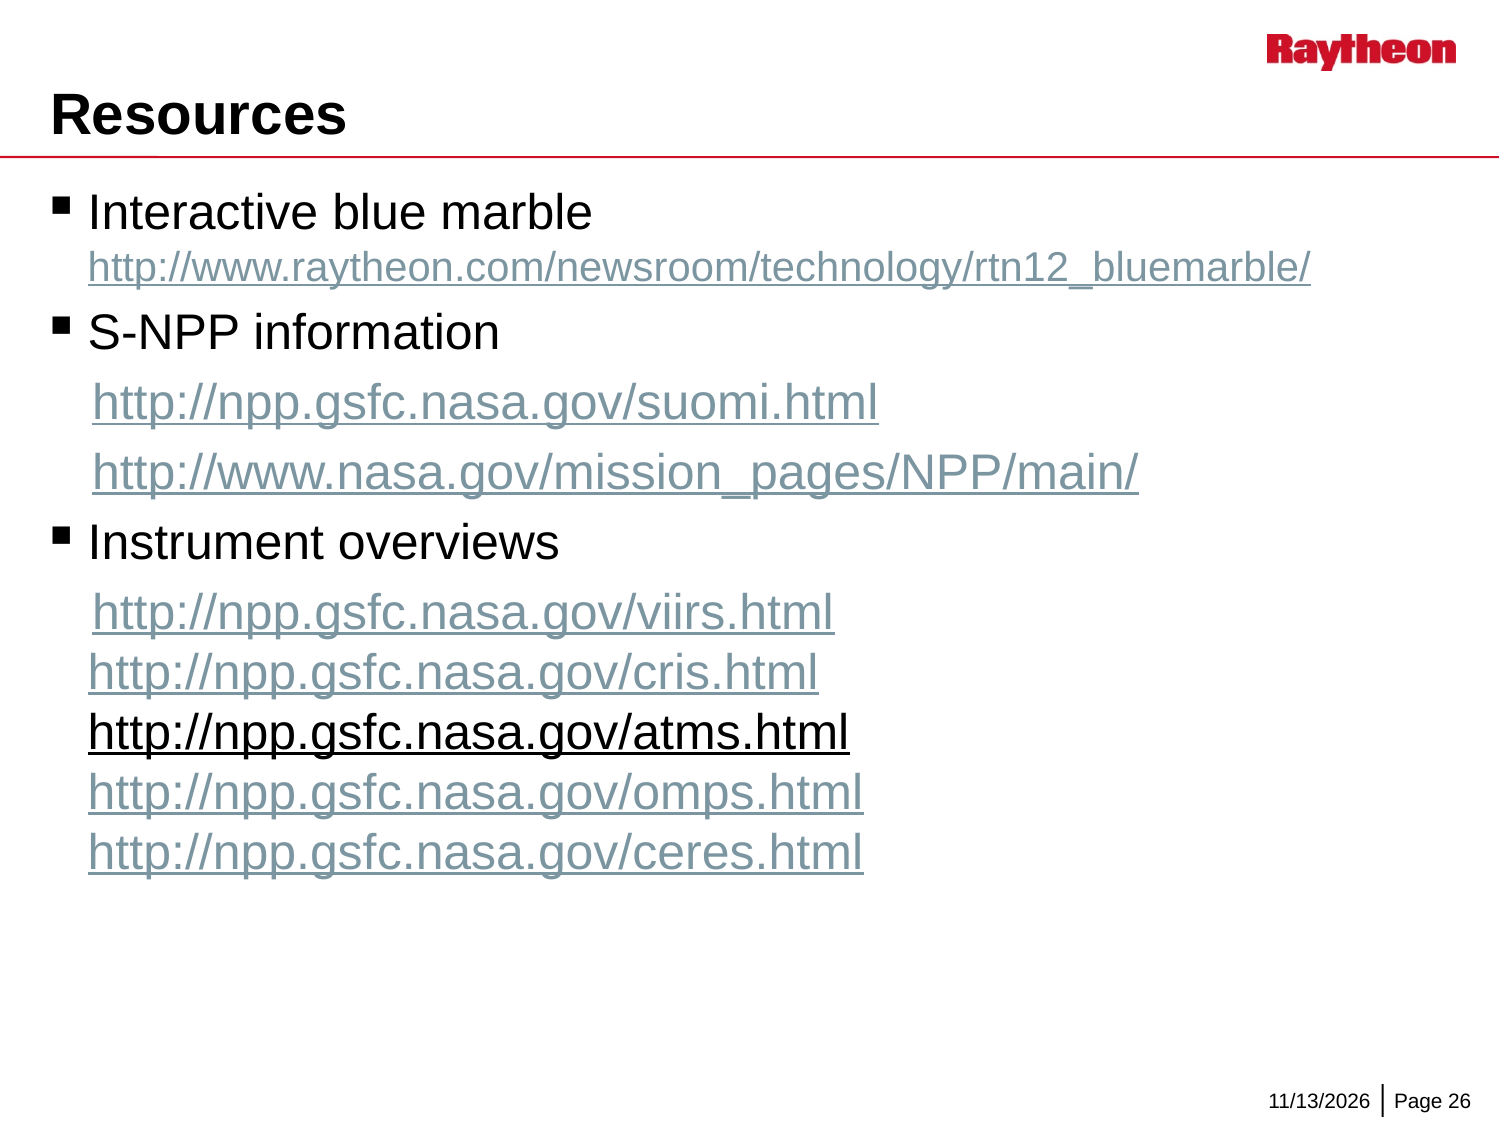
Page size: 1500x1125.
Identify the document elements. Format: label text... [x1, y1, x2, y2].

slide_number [1175, 1087, 1371, 1118]
title Resources [49, 16, 1203, 154]
list Interactive blue marble http://www.raytheon.com/newsroom/technology/rtn12_bluemarble/ S-NPP information http://npp.gsfc.nasa.gov/suomi.html http://www.nasa.gov/mission_pages/NPP/main/ Instrument overviews http://npp.gsfc.nasa.gov/viirs.html http://npp.gsfc.nasa.gov/cris.html http://npp.gsfc.nasa.gov/atms.html http://npp.gsfc.nasa.gov/omps.html http://npp.gsfc.nasa.gov/ceres.html [49, 179, 1451, 966]
picture [1267, 34, 1456, 71]
